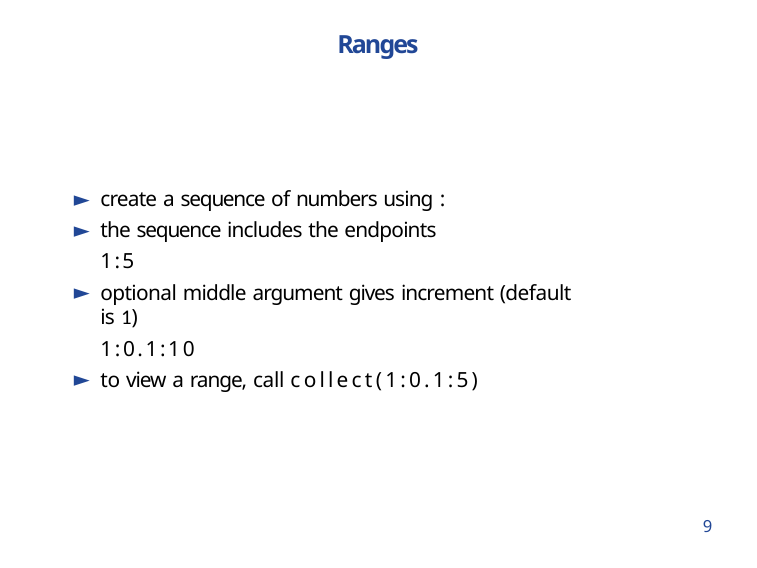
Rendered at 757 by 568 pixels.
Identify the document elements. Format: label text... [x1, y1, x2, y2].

slide_number 9 [696, 520, 729, 568]
title Ranges [335, 26, 421, 124]
text_box create a sequence of numbers using : the sequence includes the endpoints 1:5 optional middle argument gives increment (default is 1) 1:0.1:10 to view a range, call collect(1:0.1:5) [67, 177, 590, 392]
